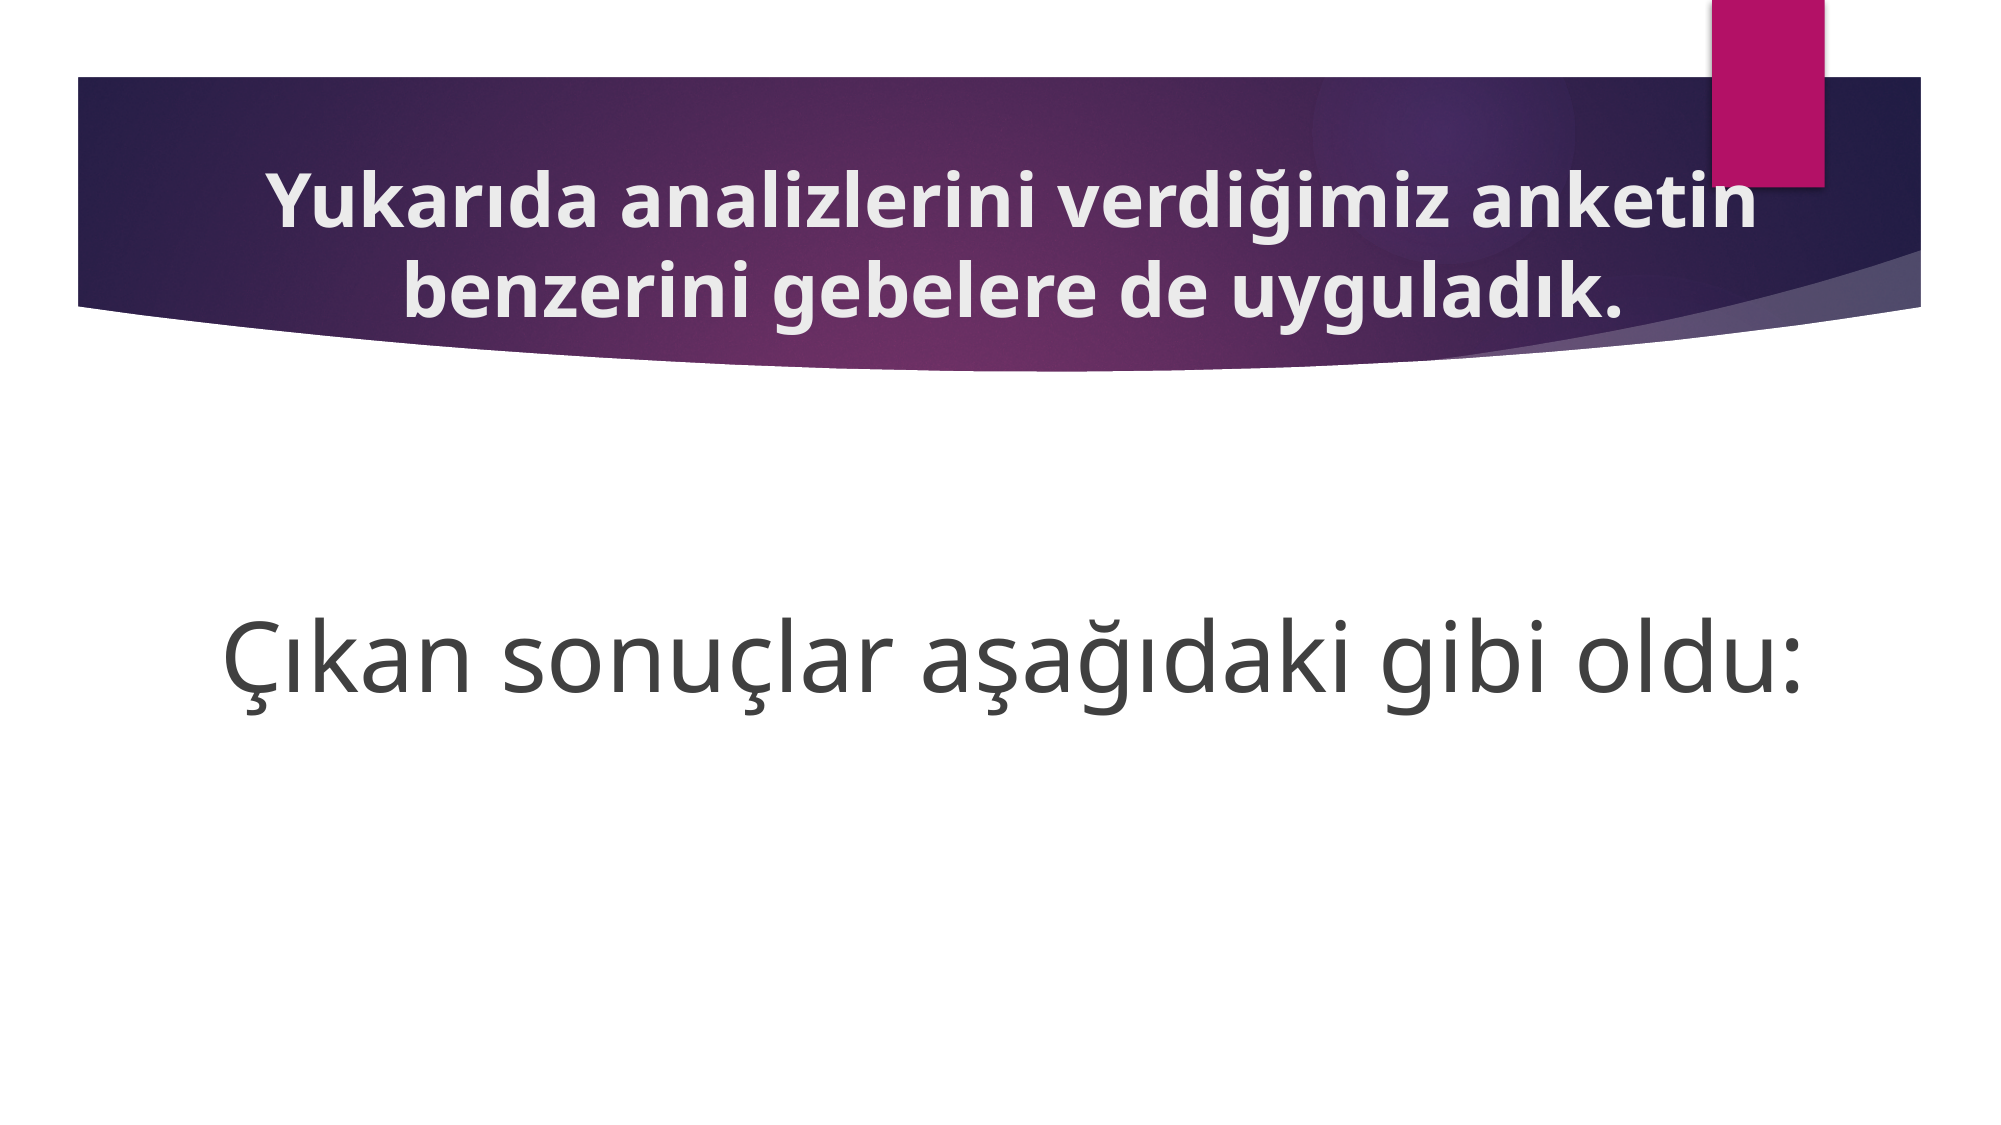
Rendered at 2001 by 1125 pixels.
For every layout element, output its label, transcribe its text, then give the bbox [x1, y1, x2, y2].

list Çıkan sonuçlar aşağıdaki gibi oldu: [188, 586, 1839, 746]
title Yukarıda analizlerini verdiğimiz anketin benzerini gebelere de uyguladık. [188, 129, 1839, 355]
